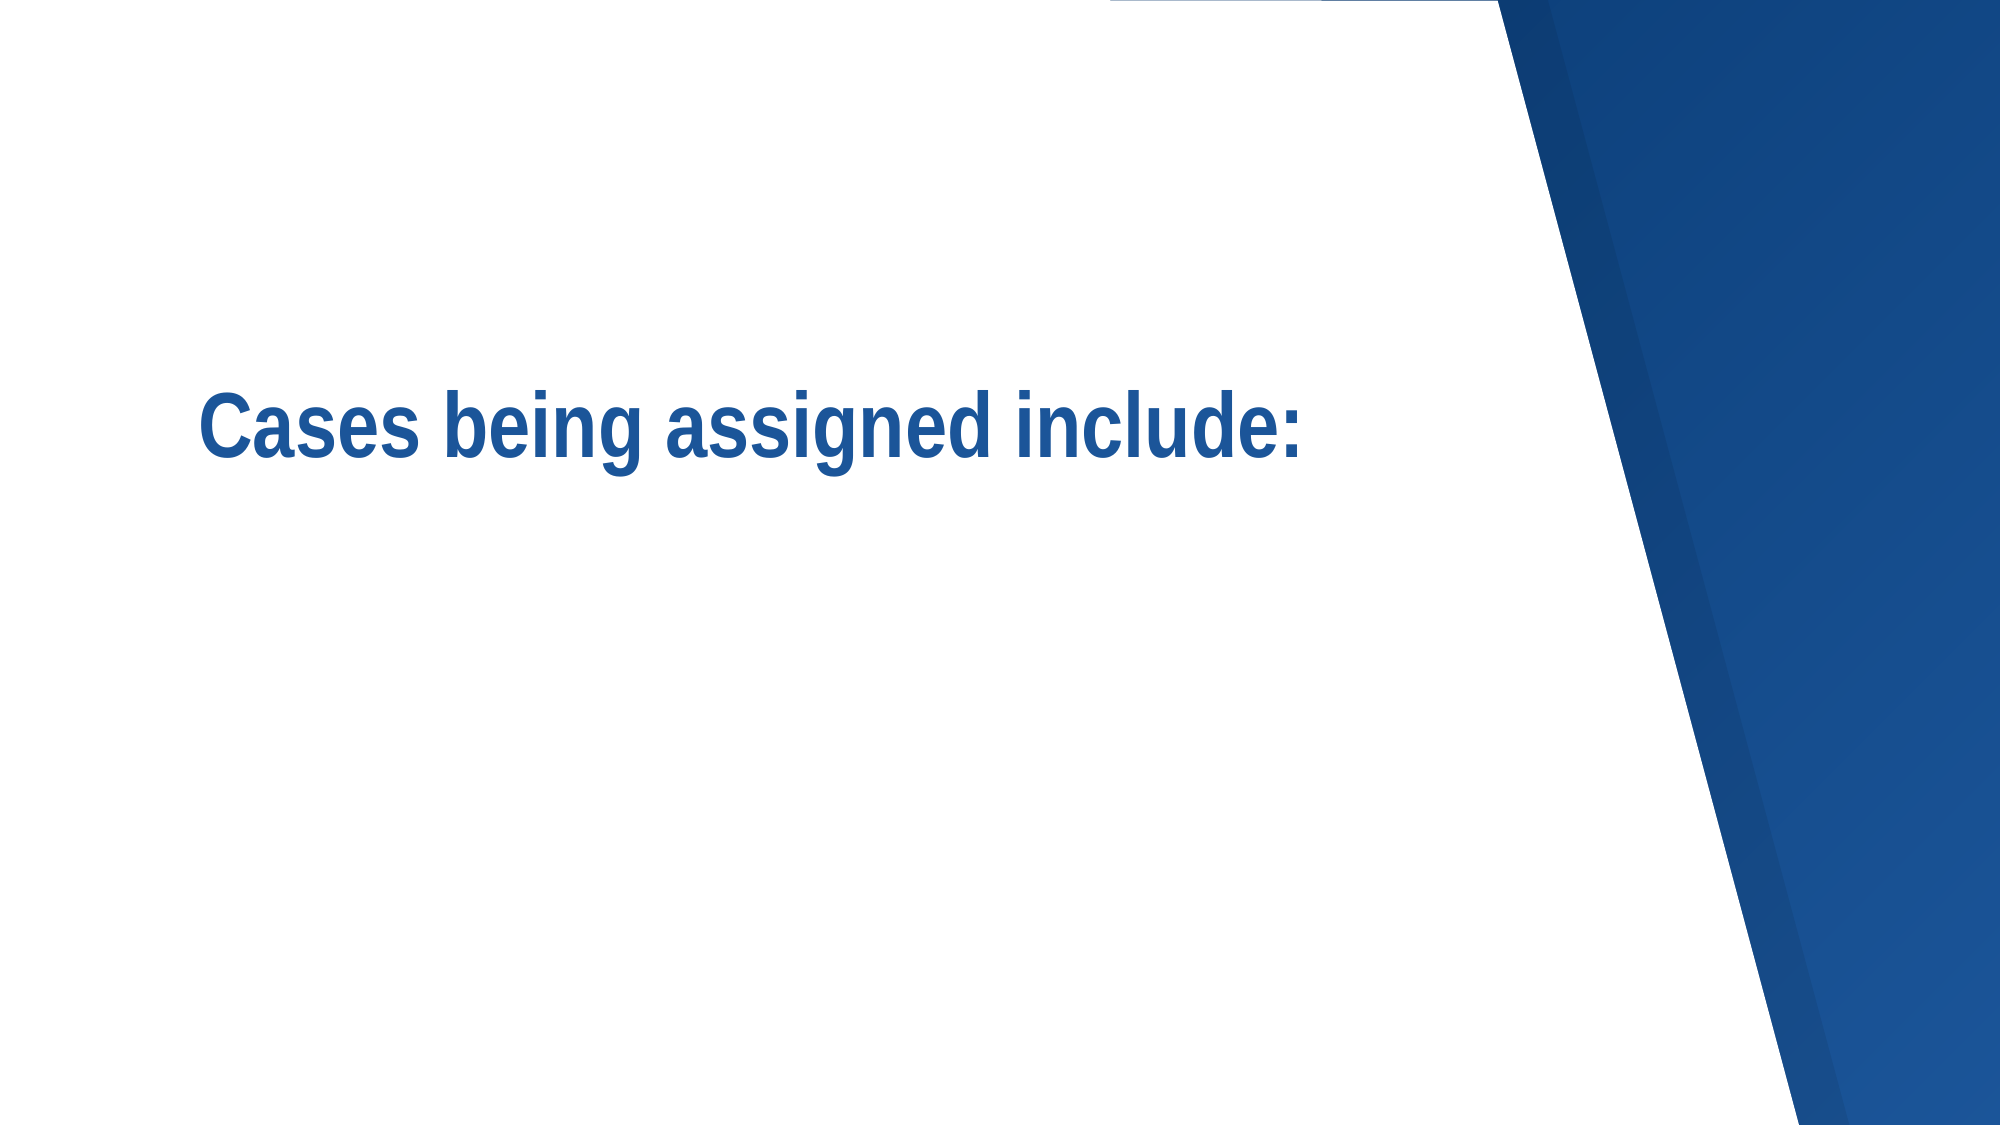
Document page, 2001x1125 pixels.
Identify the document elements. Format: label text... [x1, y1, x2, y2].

title Cases being assigned include: [183, 384, 1348, 491]
